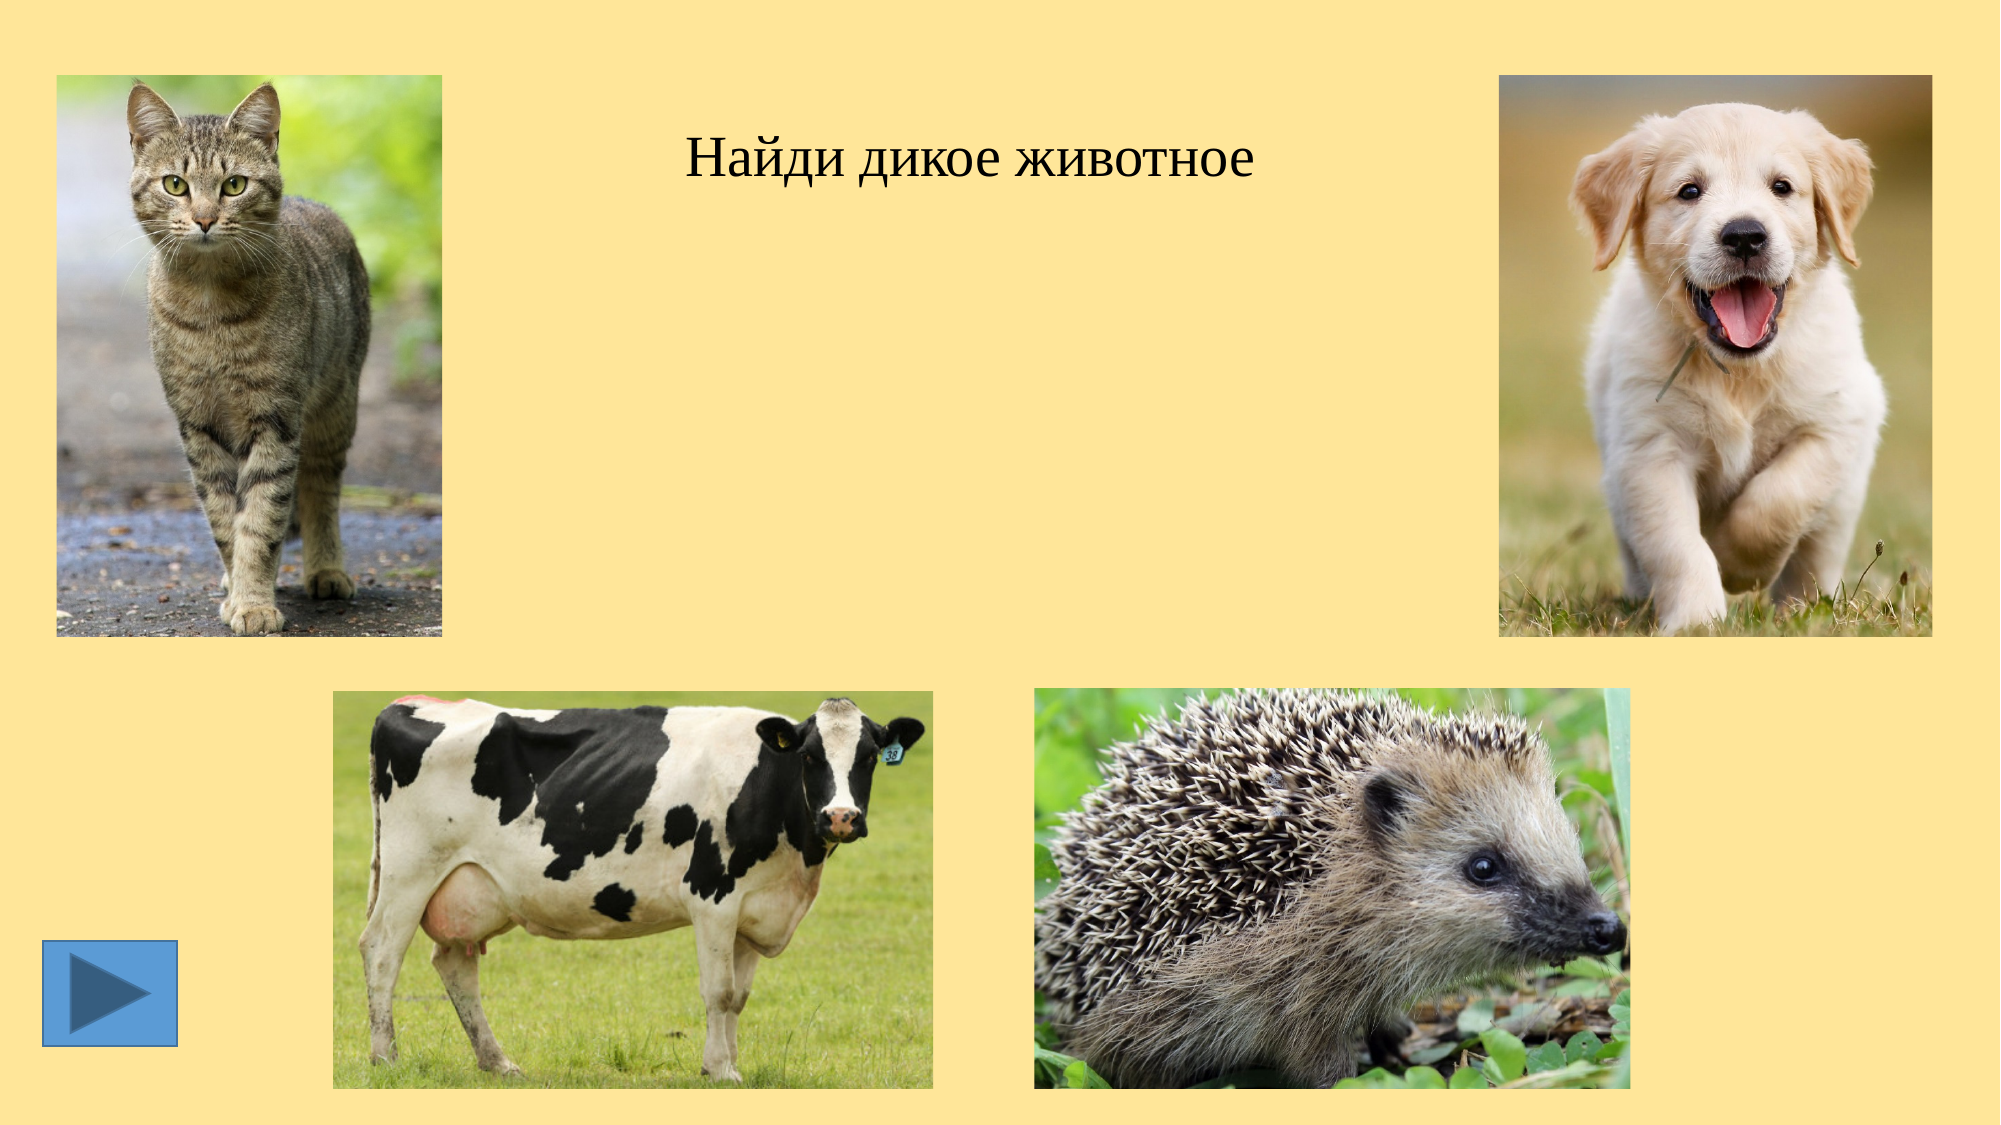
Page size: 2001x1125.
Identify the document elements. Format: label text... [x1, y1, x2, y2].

text_box [42, 940, 178, 1047]
picture [333, 691, 934, 1089]
picture [56, 74, 443, 637]
picture [1498, 74, 1933, 637]
text_box Найди дикое животное [670, 111, 1271, 196]
picture [1034, 688, 1631, 1089]
